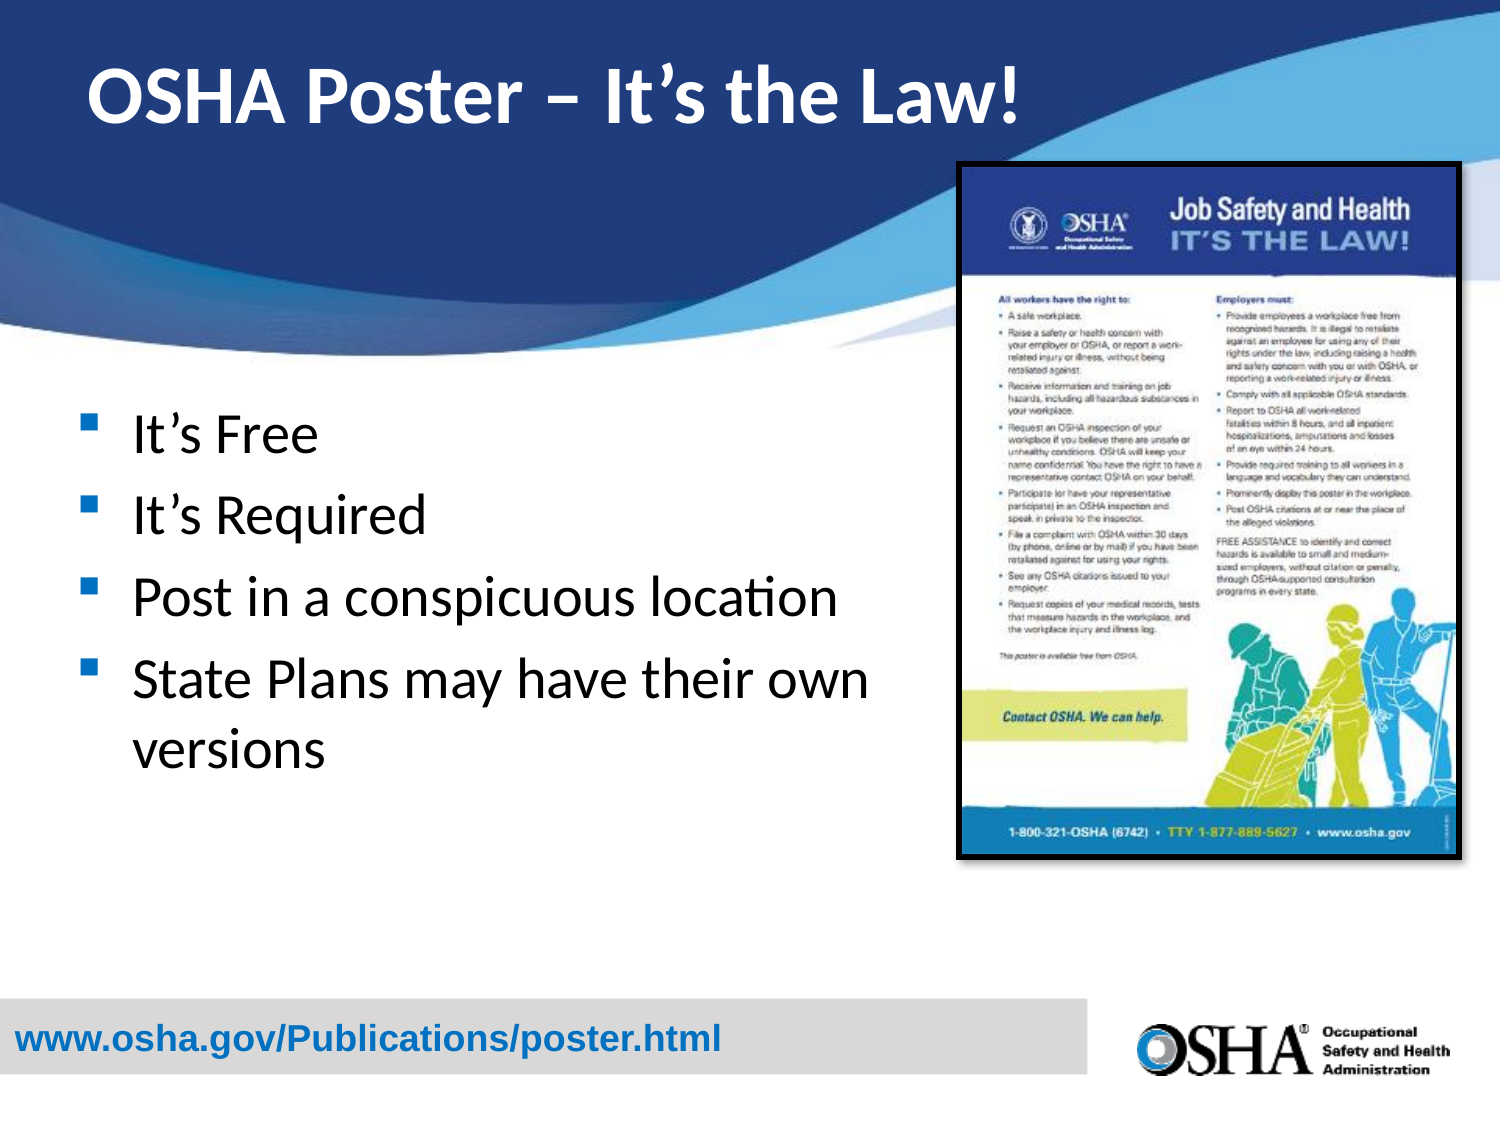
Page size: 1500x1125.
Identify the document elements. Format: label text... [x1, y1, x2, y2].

picture [1137, 1024, 1450, 1076]
picture [0, 0, 1500, 364]
picture [962, 167, 1456, 855]
text_box www.osha.gov/Publications/poster.html [0, 997, 1090, 1076]
title OSHA Poster – It’s the Law! [0, 24, 1113, 168]
picture [0, 168, 956, 364]
list It’s Free It’s Required Post in a conspicuous location State Plans may have their own versions [60, 387, 961, 950]
